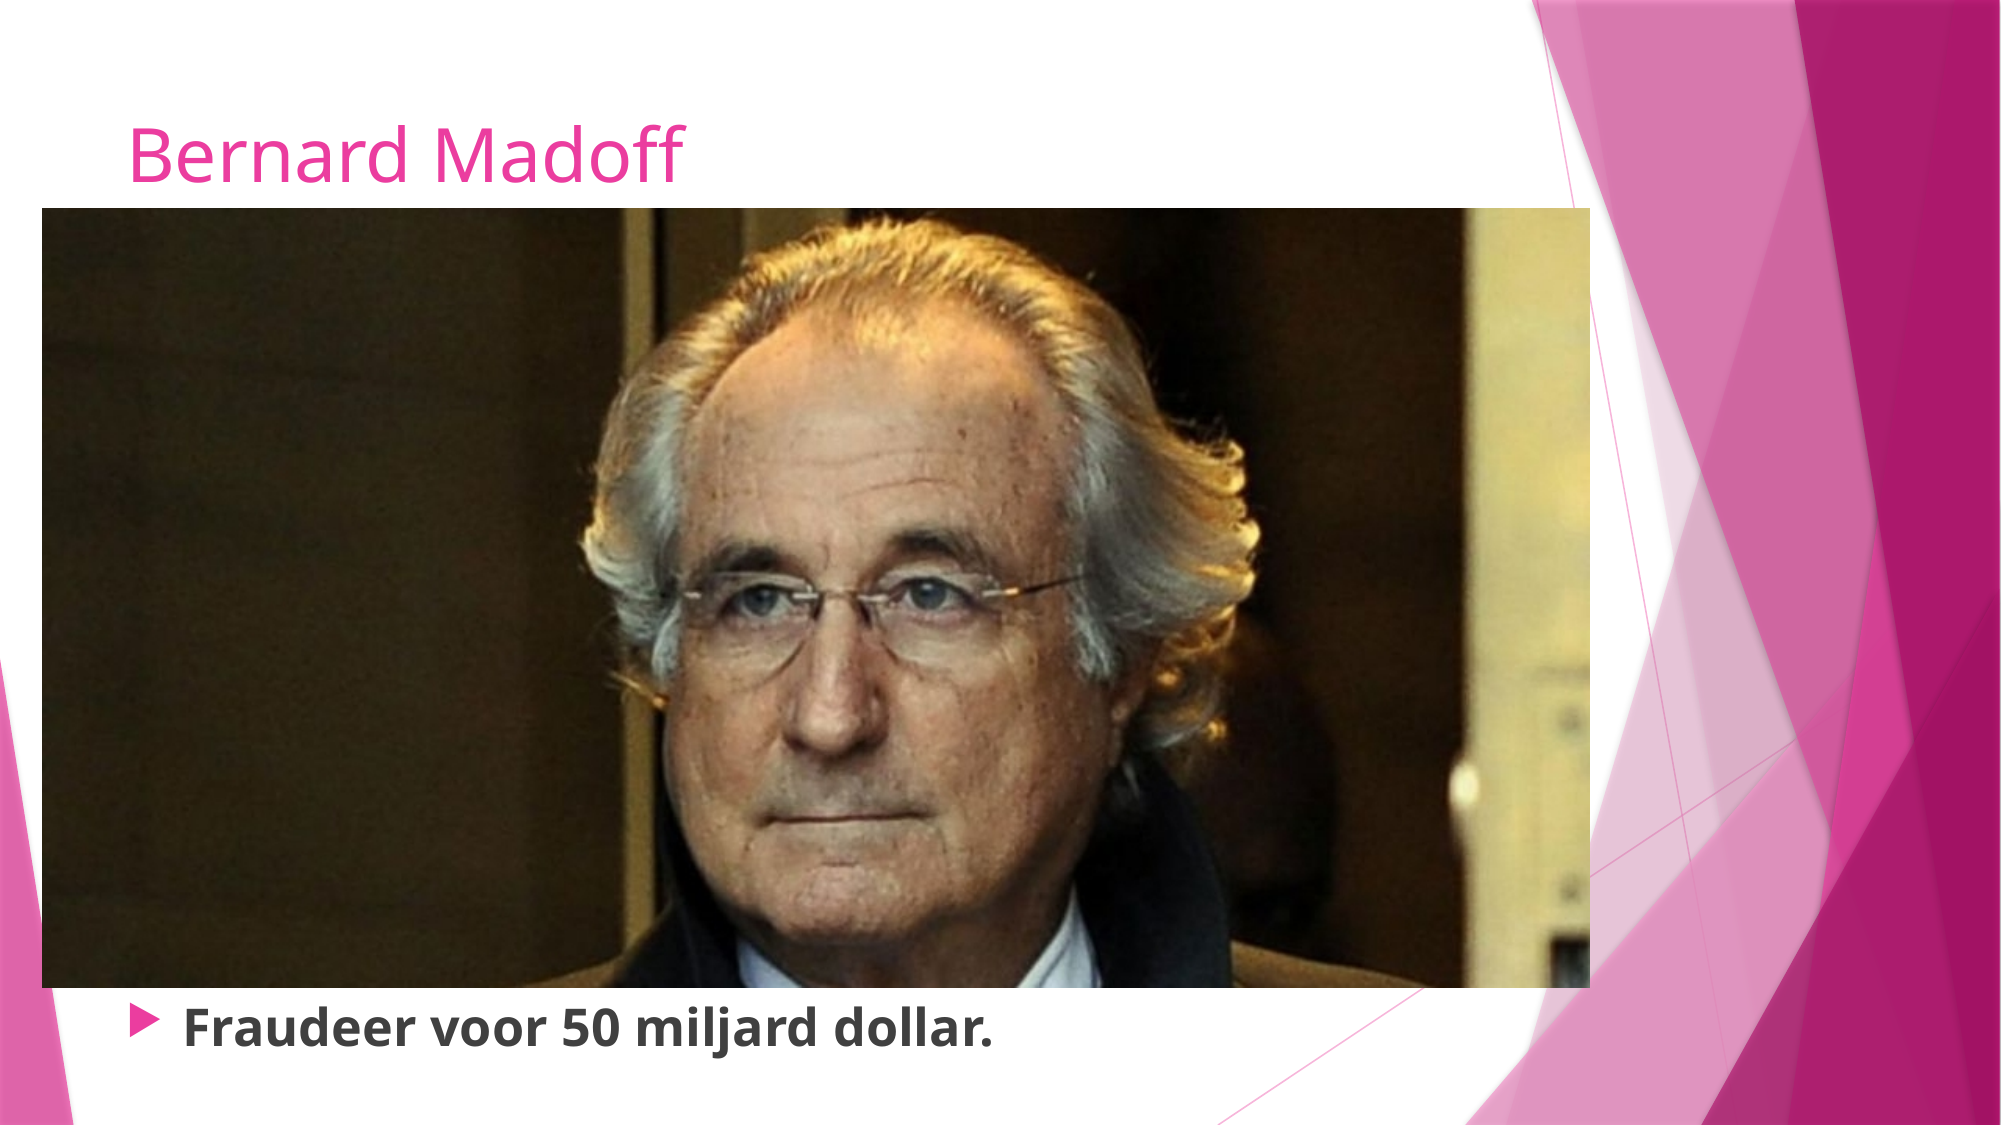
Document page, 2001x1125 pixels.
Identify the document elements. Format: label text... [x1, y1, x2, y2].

title Bernard Madoff [111, 99, 1522, 207]
list Fraudeer voor 50 miljard dollar. [111, 995, 1522, 1097]
picture [42, 207, 1591, 989]
